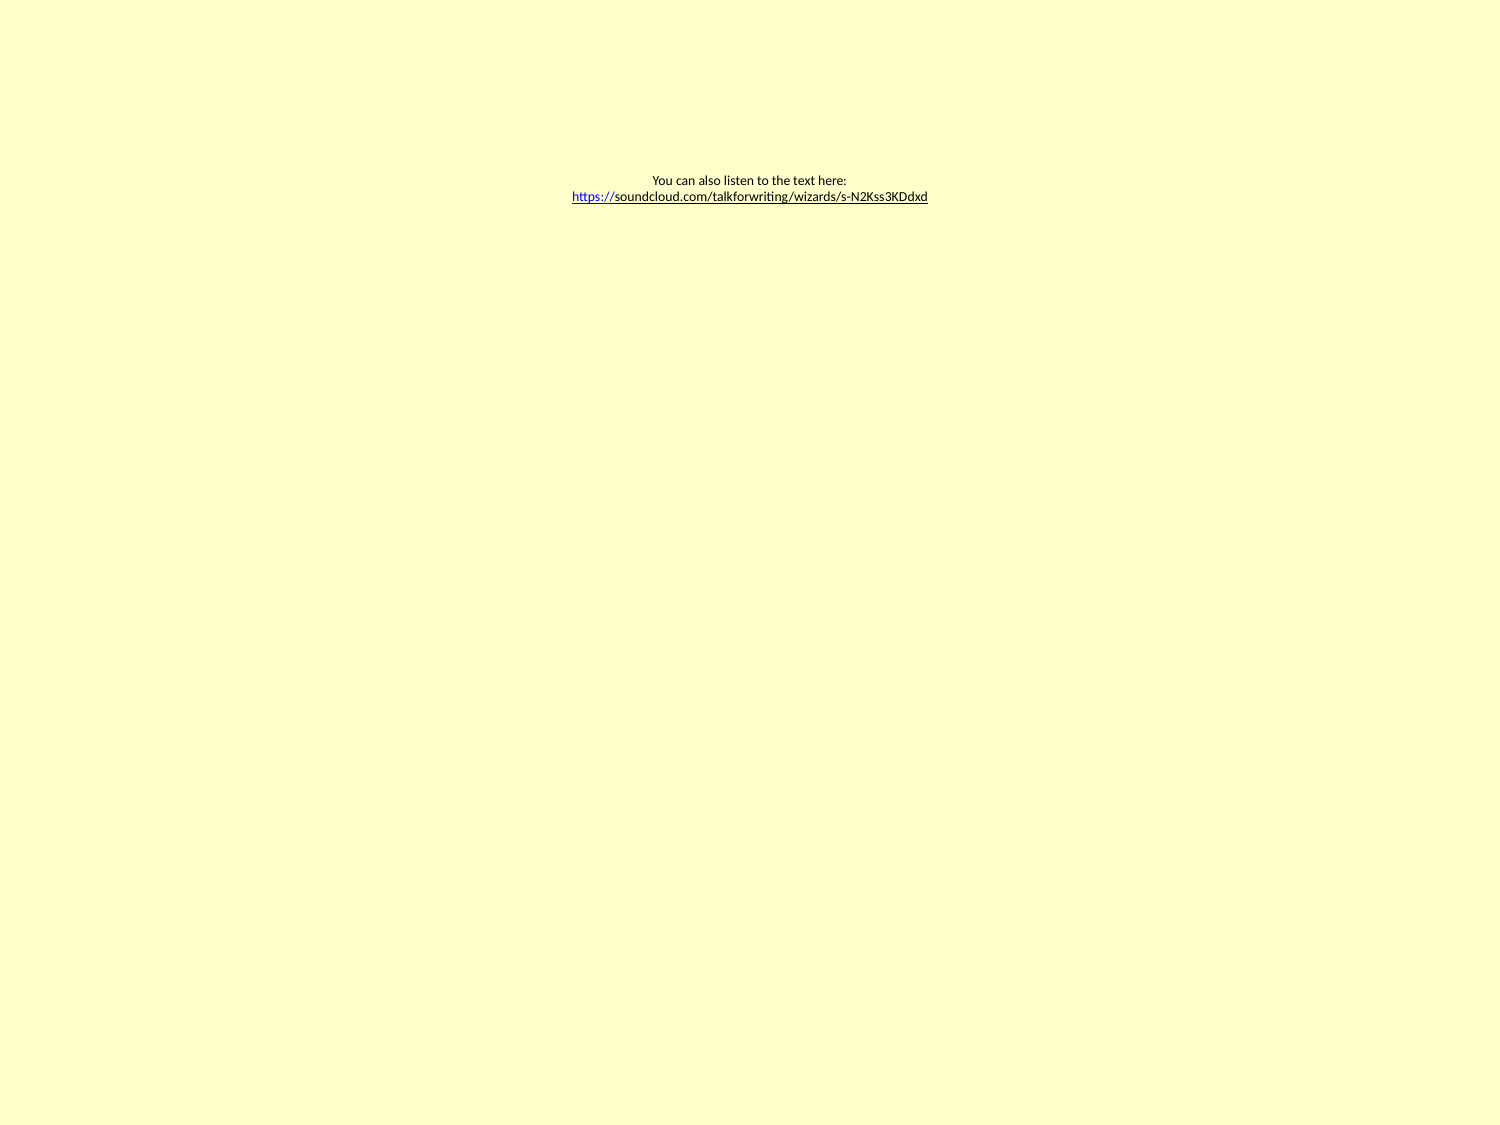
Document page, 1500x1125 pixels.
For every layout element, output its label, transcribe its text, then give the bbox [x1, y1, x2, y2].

title You can also listen to the text here: https://soundcloud.com/talkforwriting/wizards/s-N2Kss3KDdxd [75, 45, 1425, 233]
